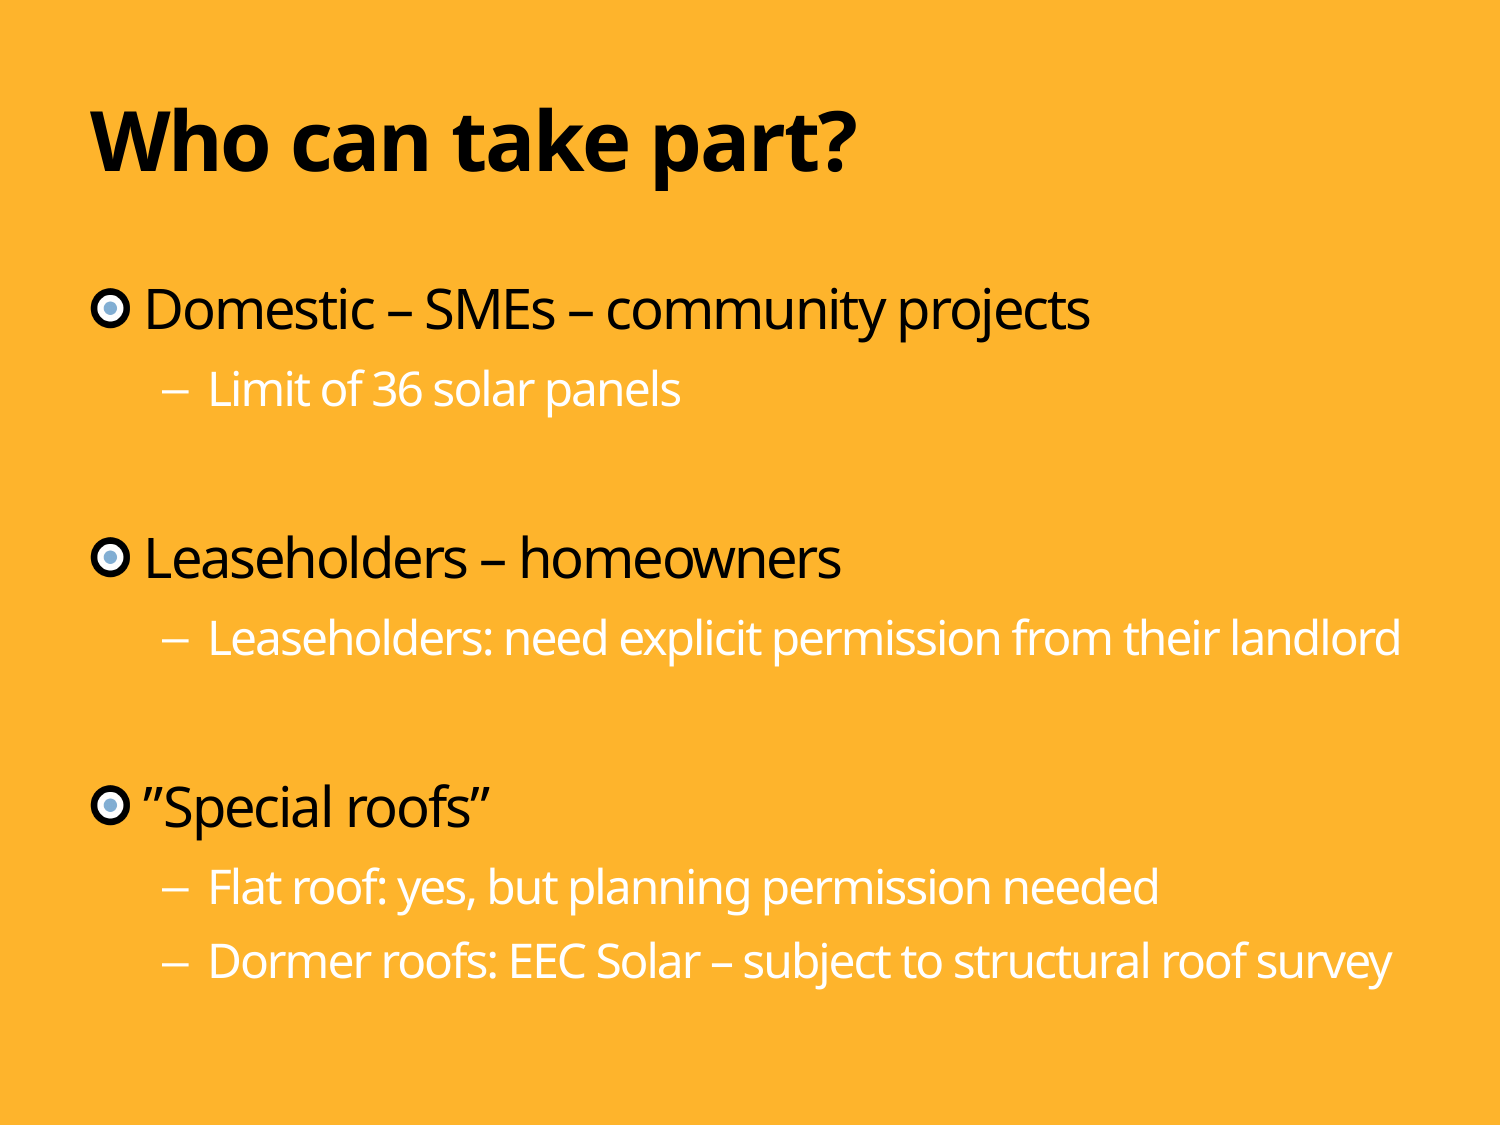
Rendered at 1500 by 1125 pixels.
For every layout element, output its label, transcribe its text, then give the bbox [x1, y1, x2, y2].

picture [90, 784, 130, 826]
title Who can take part? [75, 45, 1425, 233]
picture [90, 536, 130, 578]
list Domestic – SMEs – community projects Limit of 36 solar panels Leaseholders – homeowners Leaseholders: need explicit permission from their landlord ”Special roofs” Flat roof: yes, but planning permission needed Dormer roofs: EEC Solar – subject to structural roof survey [75, 262, 1425, 1022]
picture [90, 287, 130, 329]
